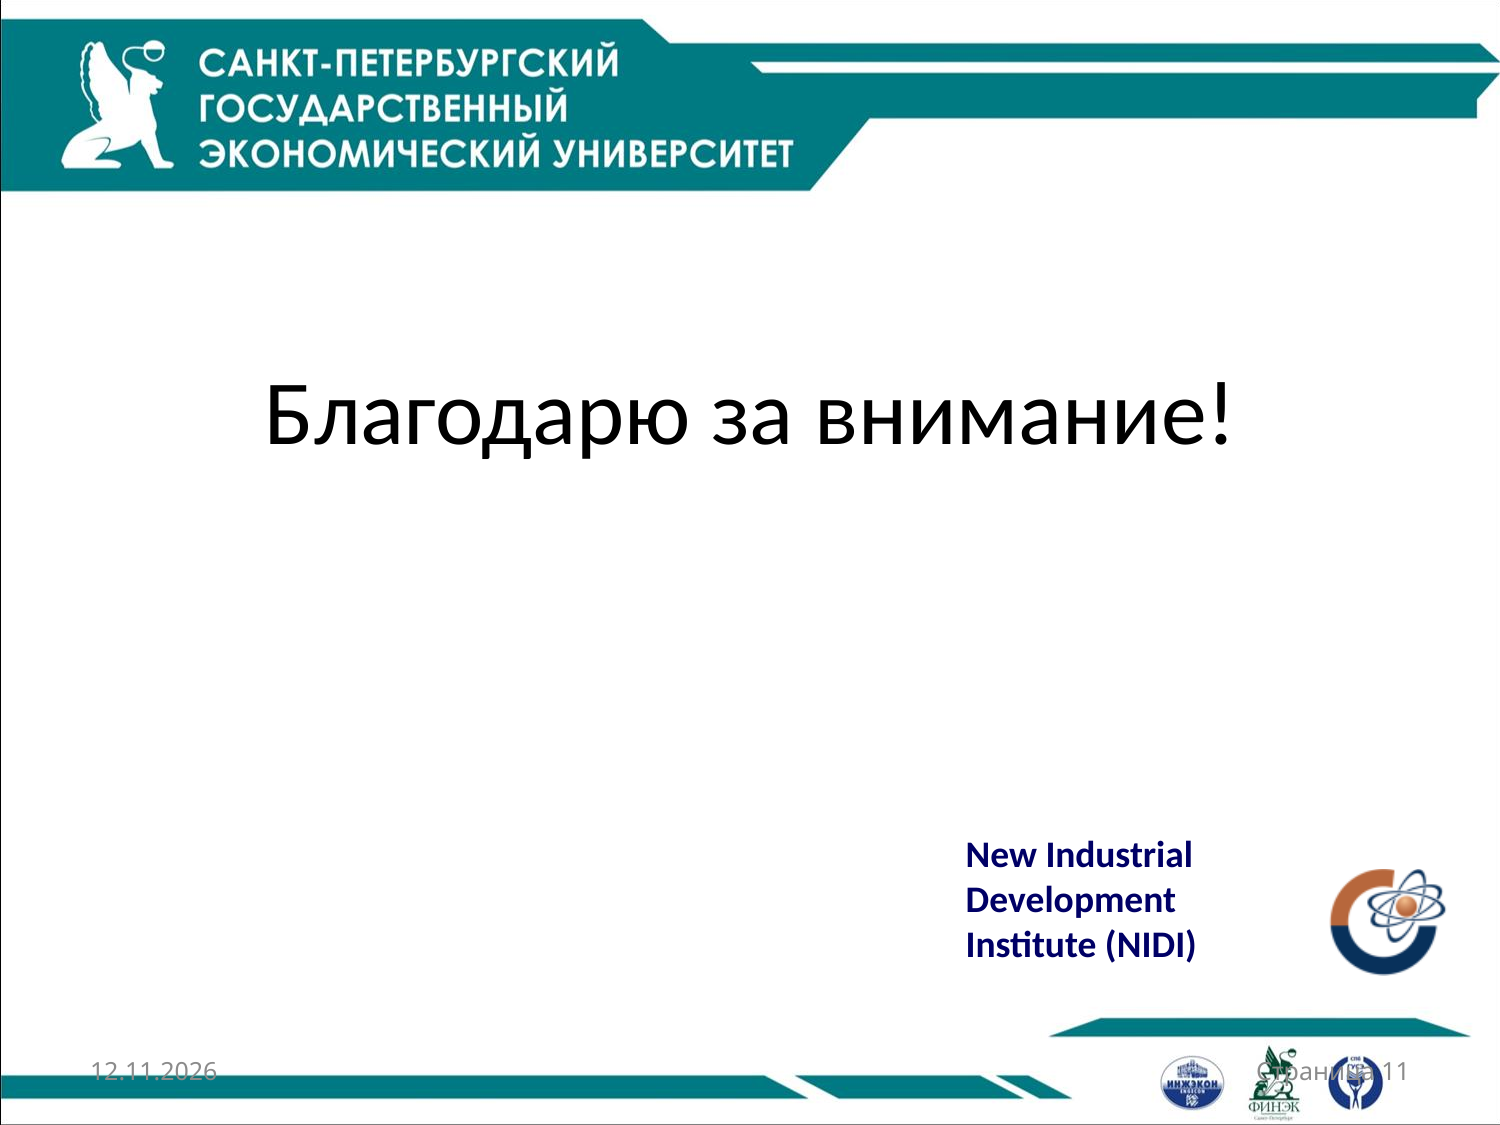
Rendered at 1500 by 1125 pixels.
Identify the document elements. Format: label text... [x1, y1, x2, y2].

text_box New Industrial Development Institute (NIDI) [950, 822, 1319, 972]
slide_number Страница 11 [1074, 1042, 1425, 1103]
picture [0, 0, 1500, 1125]
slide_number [75, 1042, 425, 1103]
title Благодарю за внимание! [76, 314, 1427, 502]
